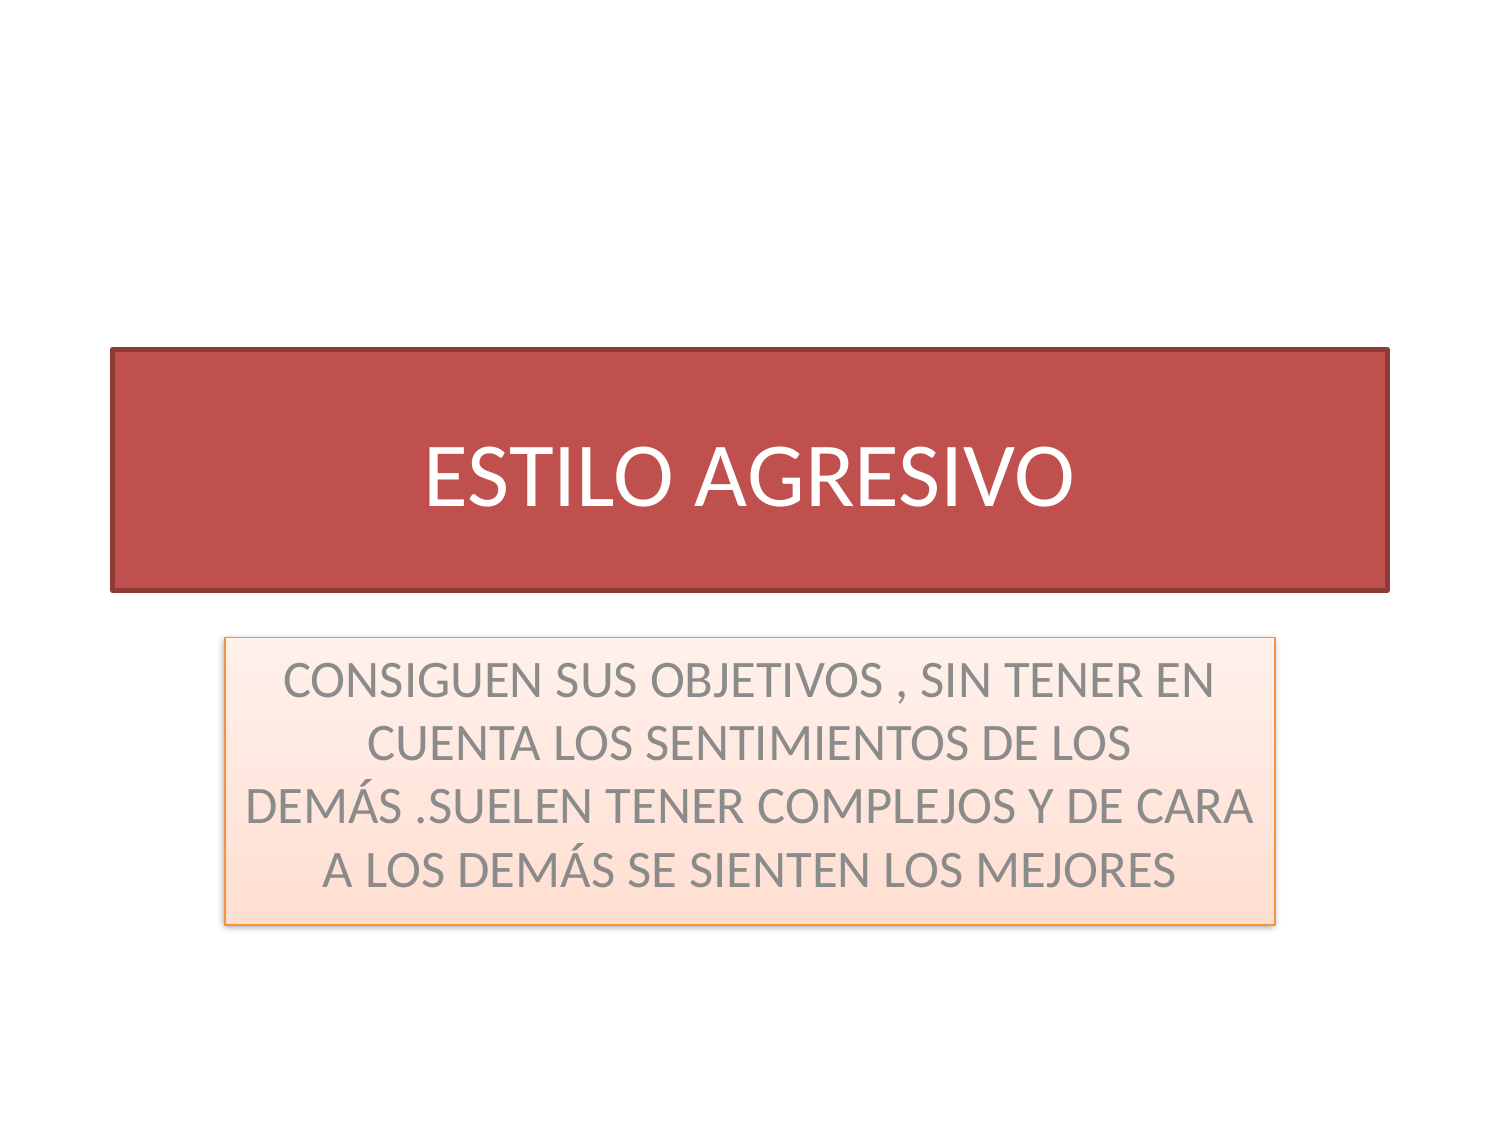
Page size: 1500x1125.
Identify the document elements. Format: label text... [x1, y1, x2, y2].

title ESTILO AGRESIVO [110, 347, 1390, 593]
subtitle CONSIGUEN SUS OBJETIVOS , SIN TENER EN CUENTA LOS SENTIMIENTOS DE LOS DEMÁS .SUELEN TENER COMPLEJOS Y DE CARA A LOS DEMÁS SE SIENTEN LOS MEJORES [224, 637, 1276, 926]
